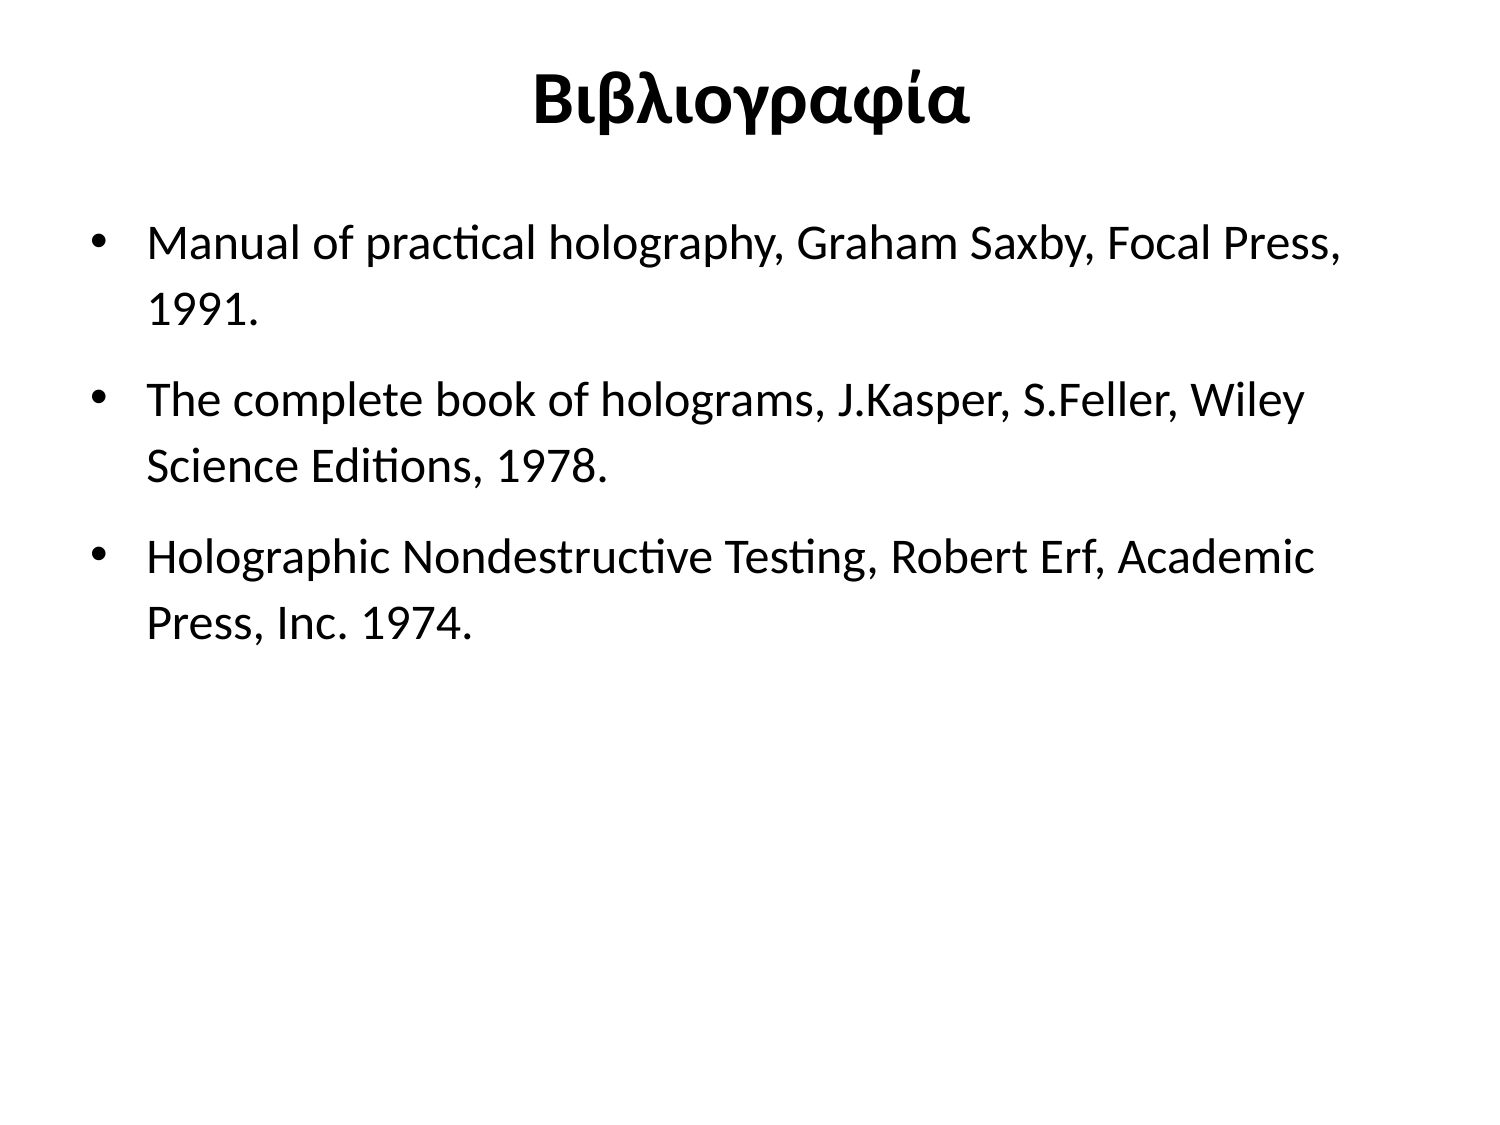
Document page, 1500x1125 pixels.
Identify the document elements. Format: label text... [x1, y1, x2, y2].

title Βιβλιογραφία [76, 19, 1427, 169]
list Manual of practical holography, Graham Saxby, Focal Press, 1991. The complete book of holograms, J.Kasper, S.Feller, Wiley Science Editions, 1978. Holographic Nondestructive Testing, Robert Erf, Academic Press, Inc. 1974. [75, 196, 1425, 1024]
